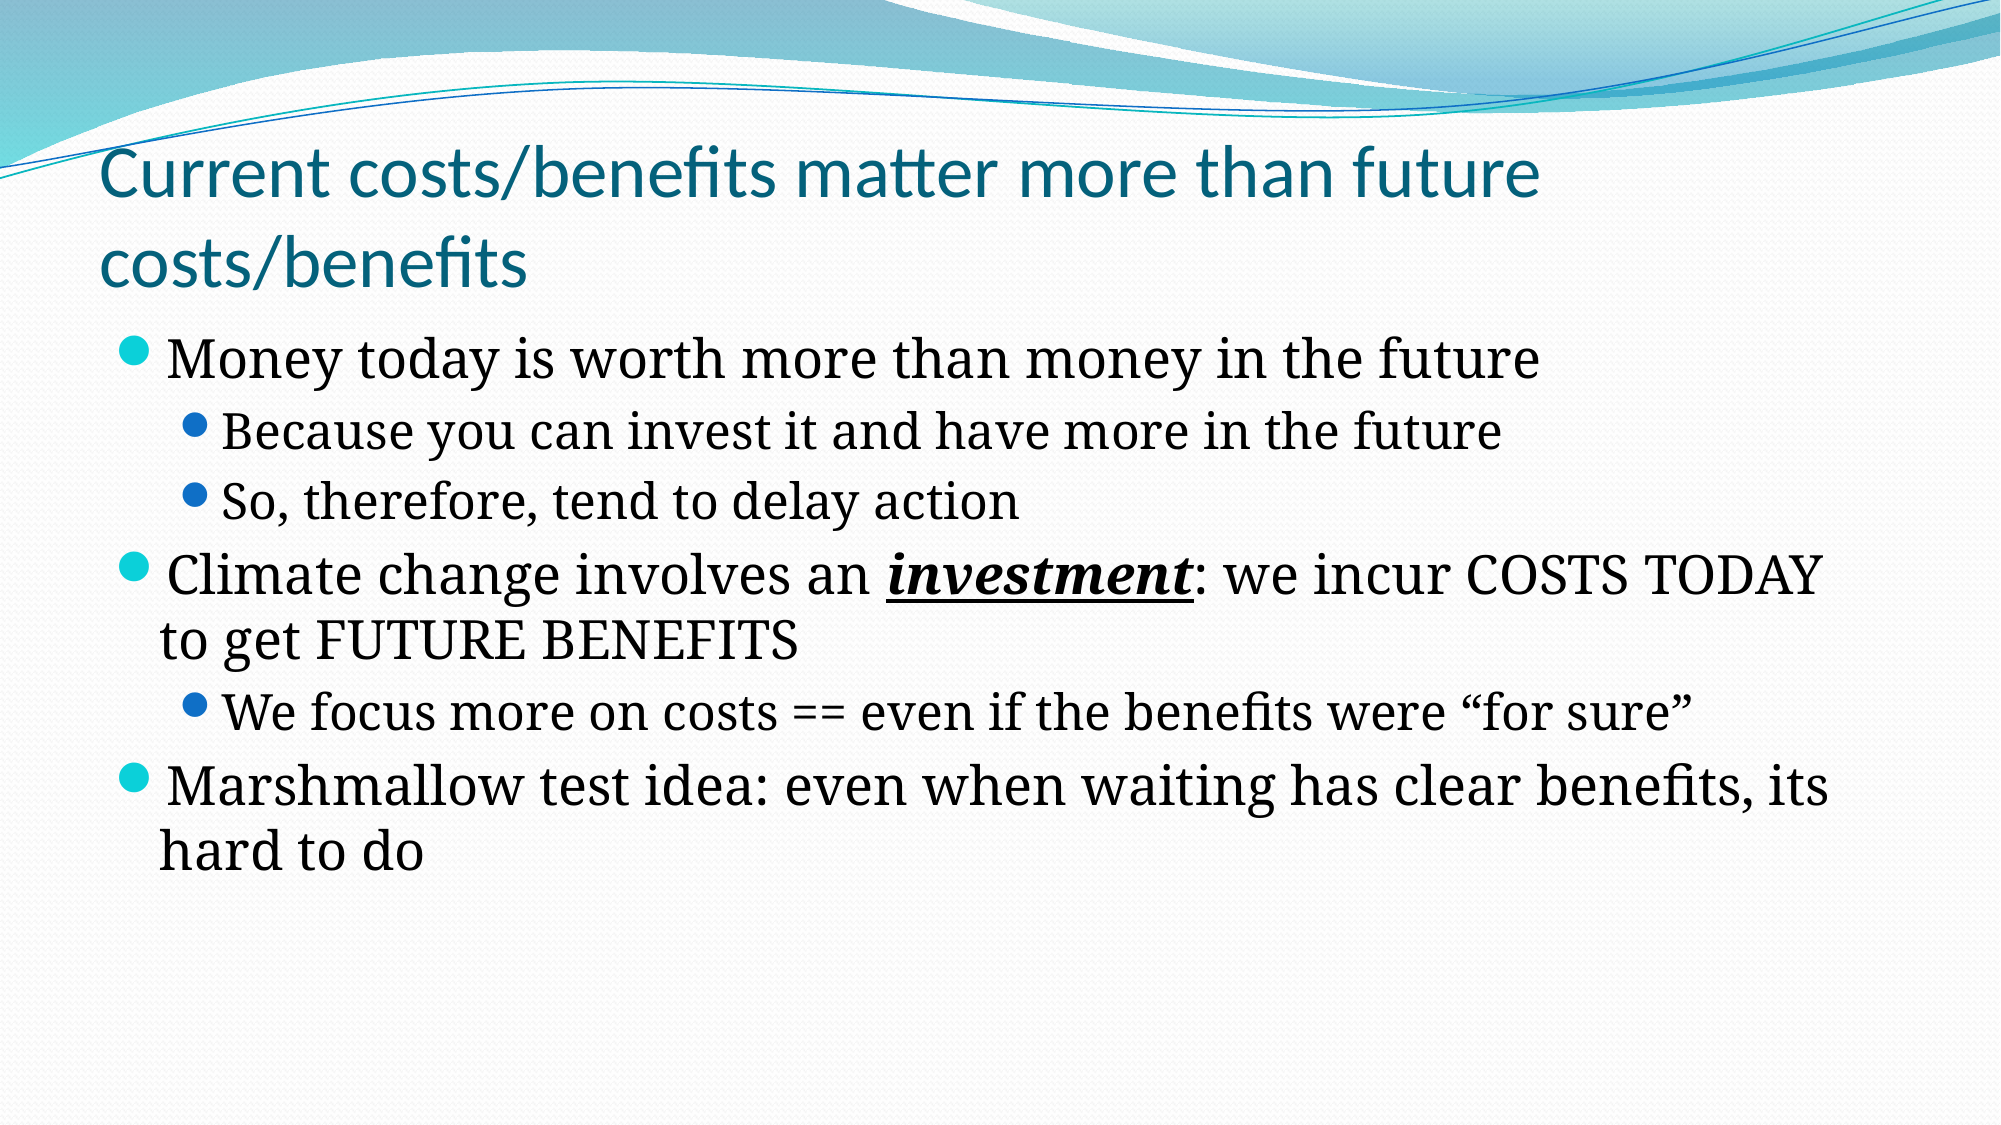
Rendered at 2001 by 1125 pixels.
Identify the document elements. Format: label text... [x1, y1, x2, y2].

title Current costs/benefits matter more than future costs/benefits [99, 115, 1900, 303]
list Money today is worth more than money in the future Because you can invest it and have more in the future So, therefore, tend to delay action Climate change involves an investment: we incur COSTS TODAY to get FUTURE BENEFITS We focus more on costs == even if the benefits were “for sure” Marshmallow test idea: even when waiting has clear benefits, its hard to do [99, 317, 1900, 1038]
